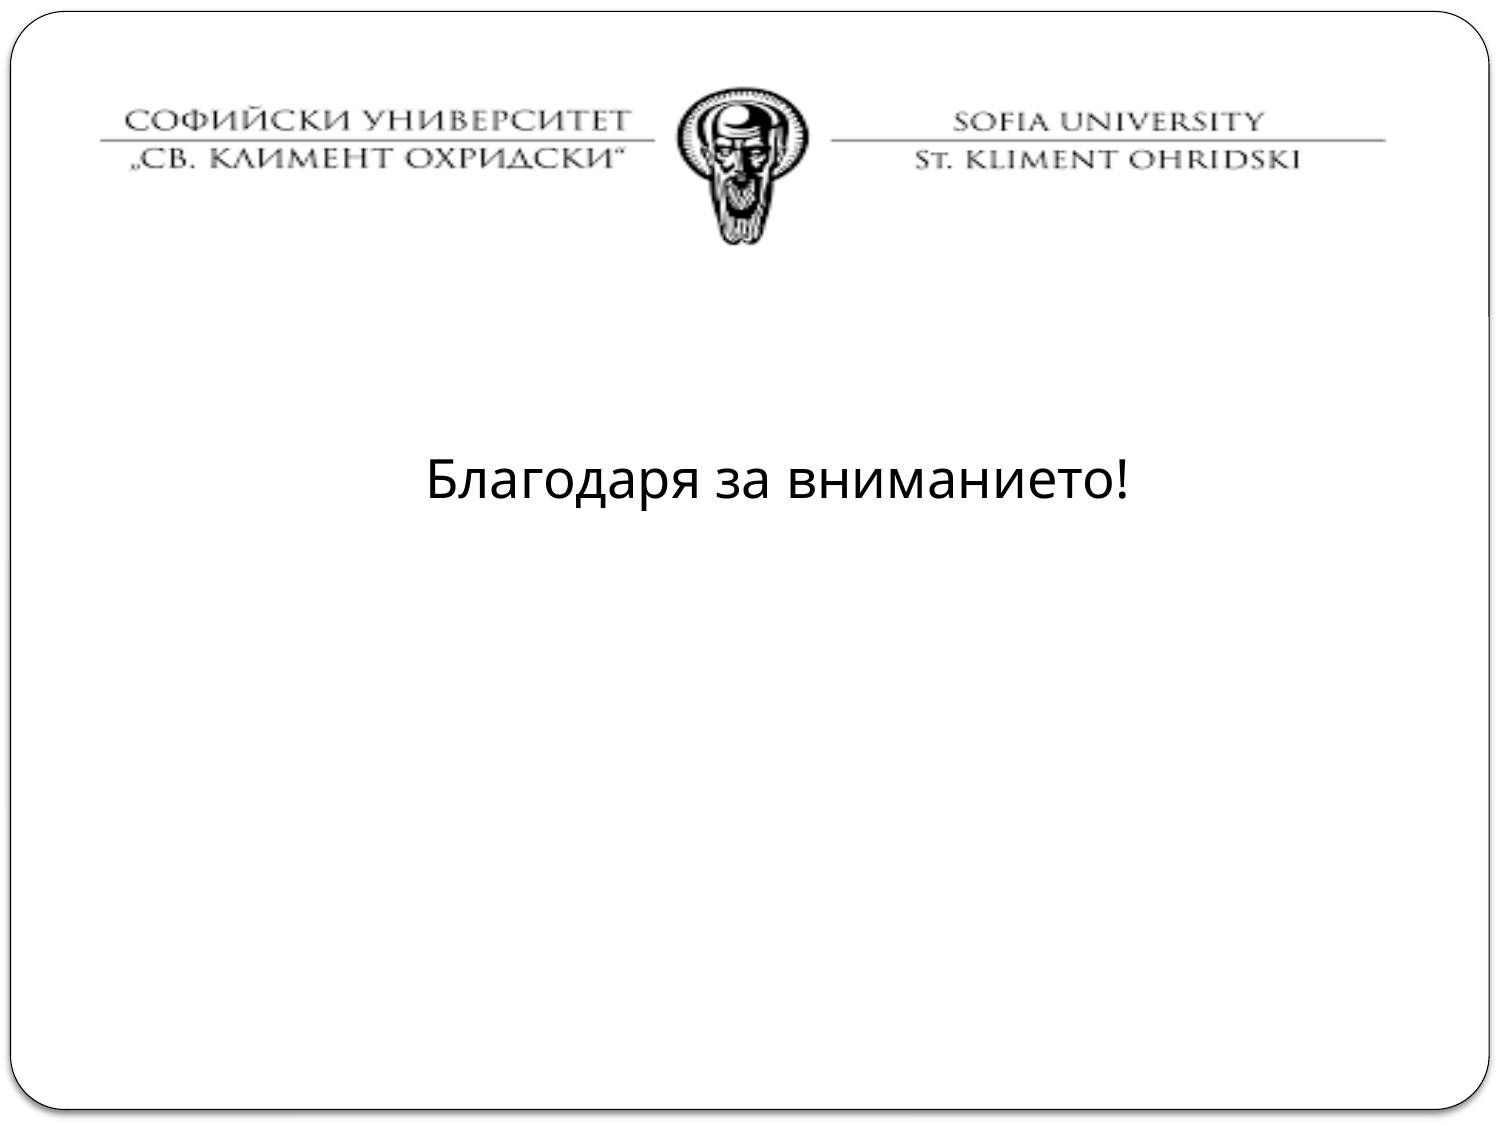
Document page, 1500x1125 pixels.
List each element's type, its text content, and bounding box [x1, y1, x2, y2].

picture [49, 37, 1438, 263]
list Благодаря за вниманието! [312, 437, 1500, 1125]
